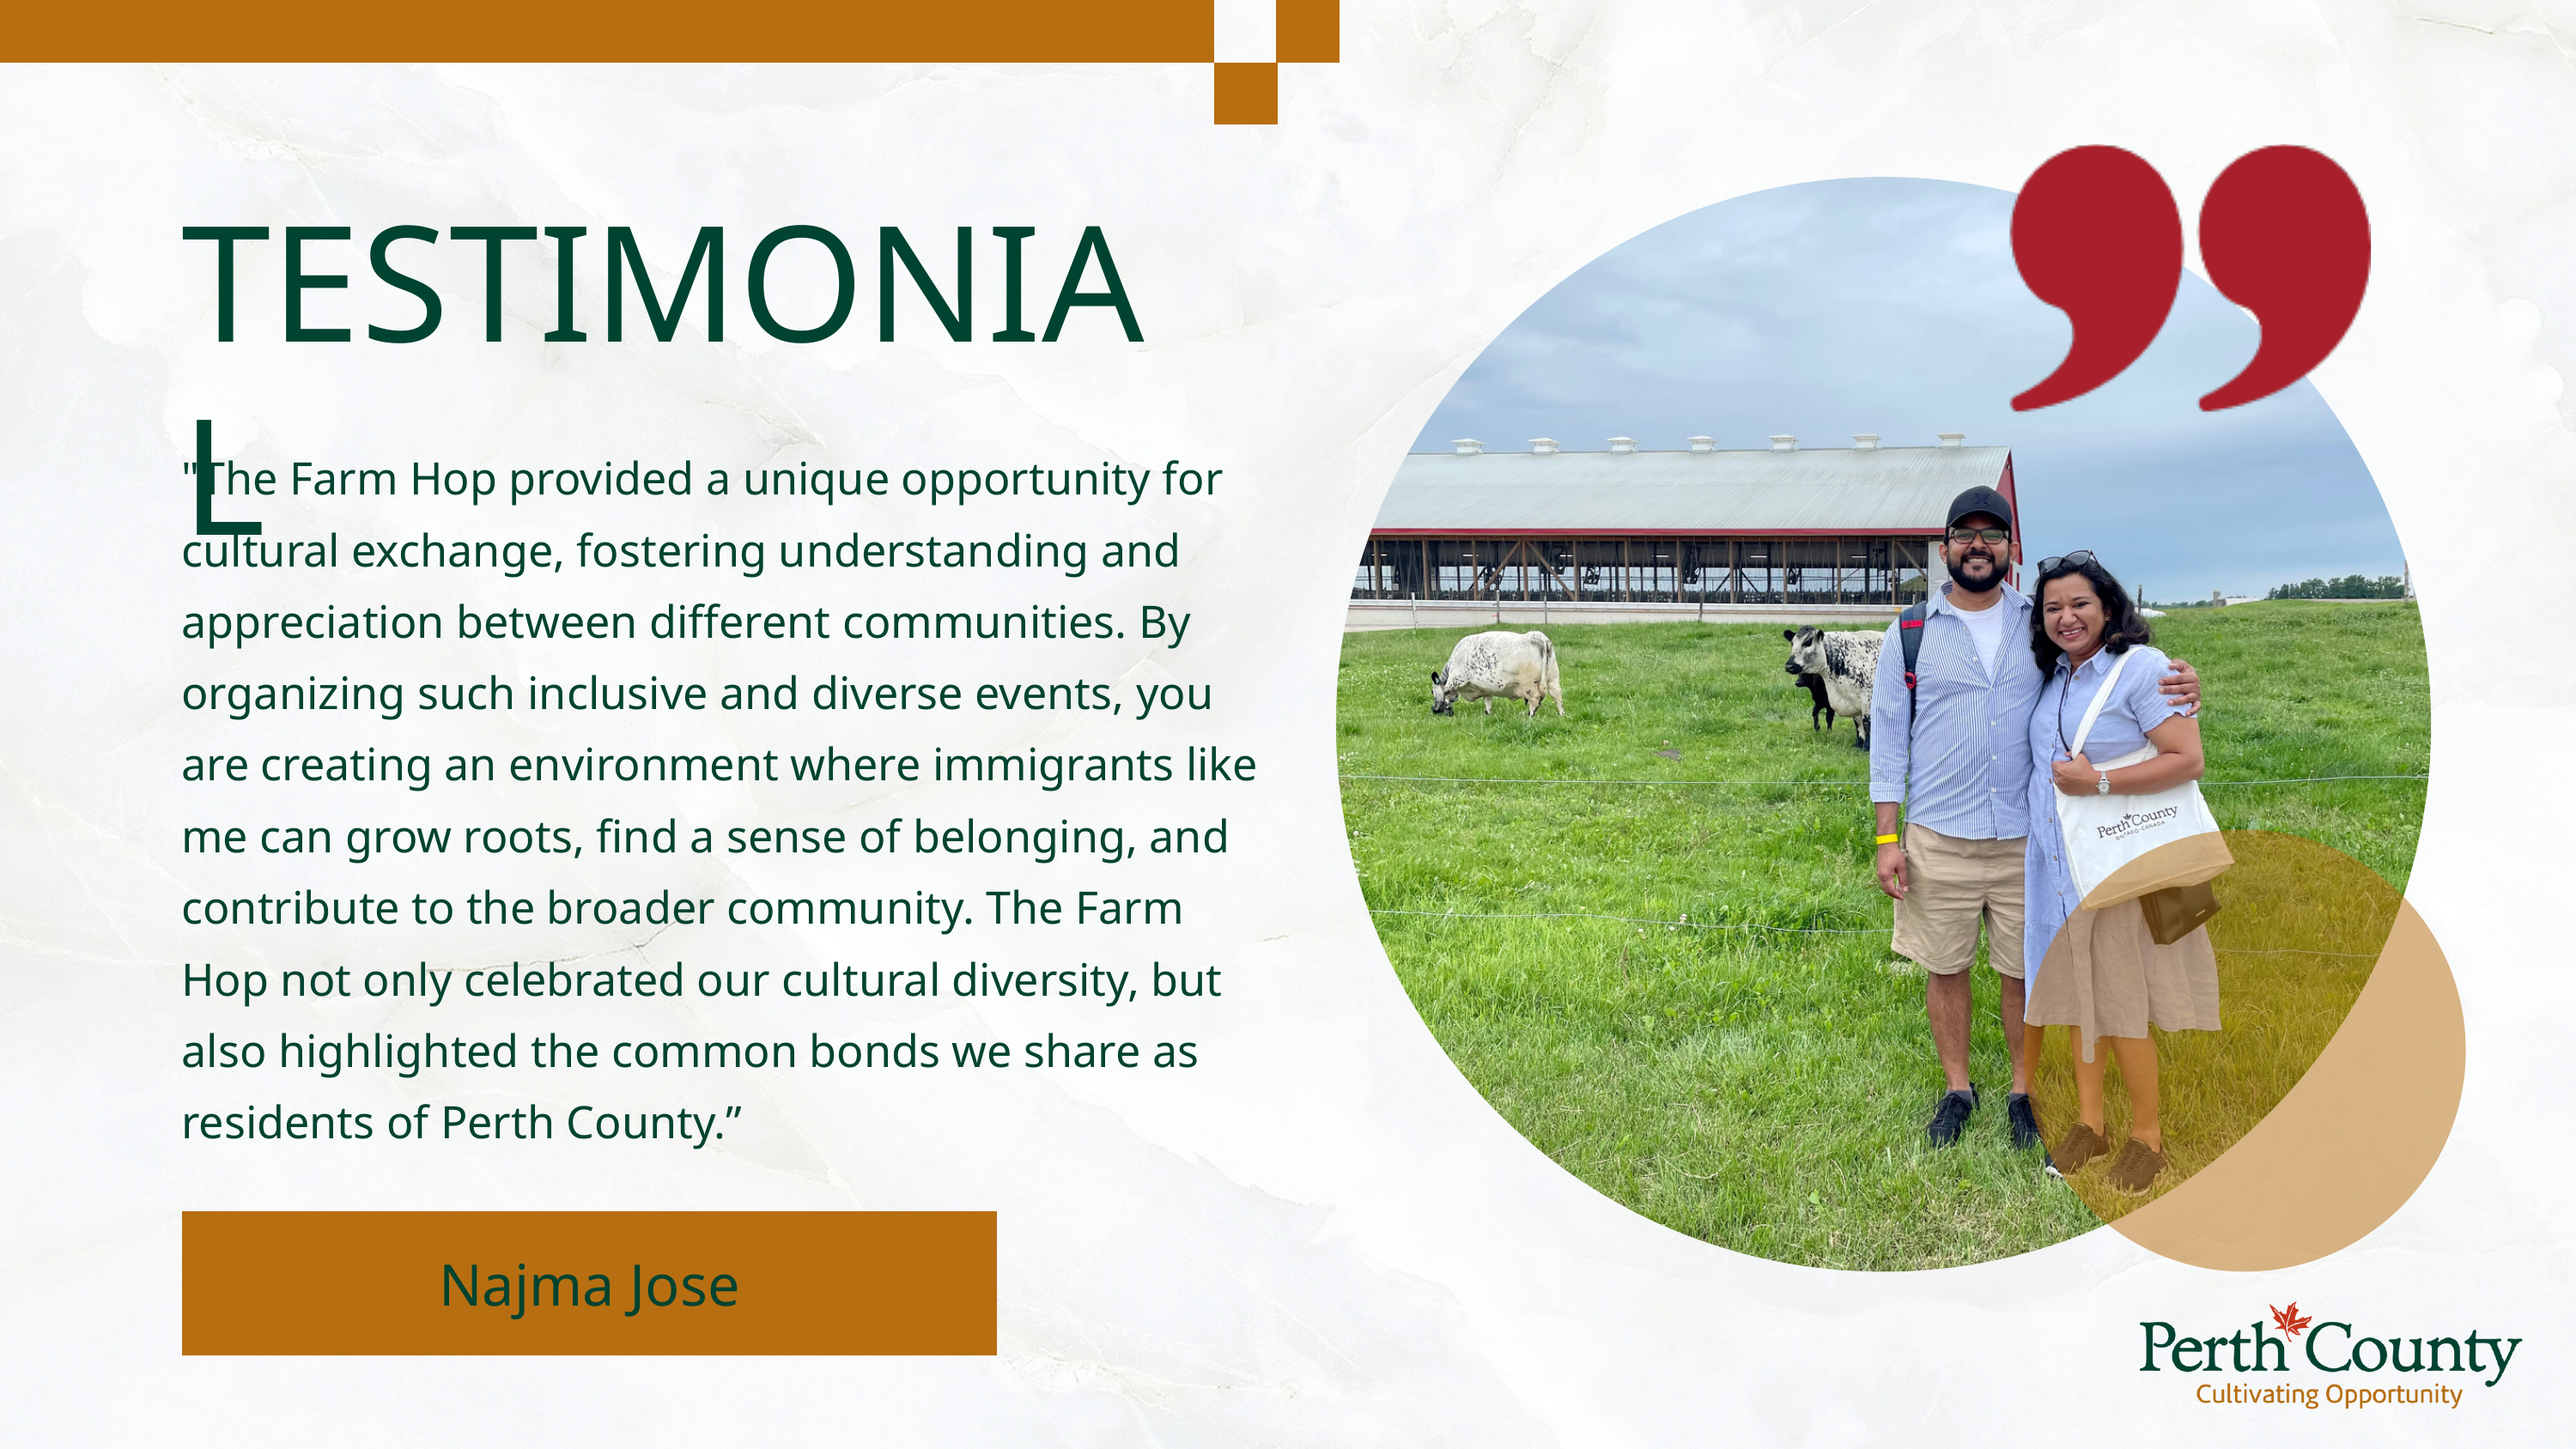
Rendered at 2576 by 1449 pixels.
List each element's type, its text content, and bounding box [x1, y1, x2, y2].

text_box [0, 0, 2576, 1449]
text_box "The Farm Hop provided a unique opportunity for cultural exchange, fostering understanding and appreciation between different communities. By organizing such inclusive and diverse events, you are creating an environment where immigrants like me can grow roots, find a sense of belonging, and contribute to the broader community. The Farm Hop not only celebrated our cultural diversity, but also highlighted the common bonds we share as residents of Perth County.” [181, 432, 1276, 1148]
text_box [1335, 176, 2432, 1272]
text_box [1276, 0, 1340, 64]
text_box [575, 0, 639, 639]
text_box [2118, 1291, 2543, 1419]
text_box TESTIMONIAL [181, 181, 571, 568]
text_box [181, 1210, 998, 1355]
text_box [1214, 61, 1278, 126]
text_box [2023, 828, 2466, 1272]
text_box [2008, 144, 2372, 175]
text_box TESTIMONIAL [642, 181, 1211, 568]
